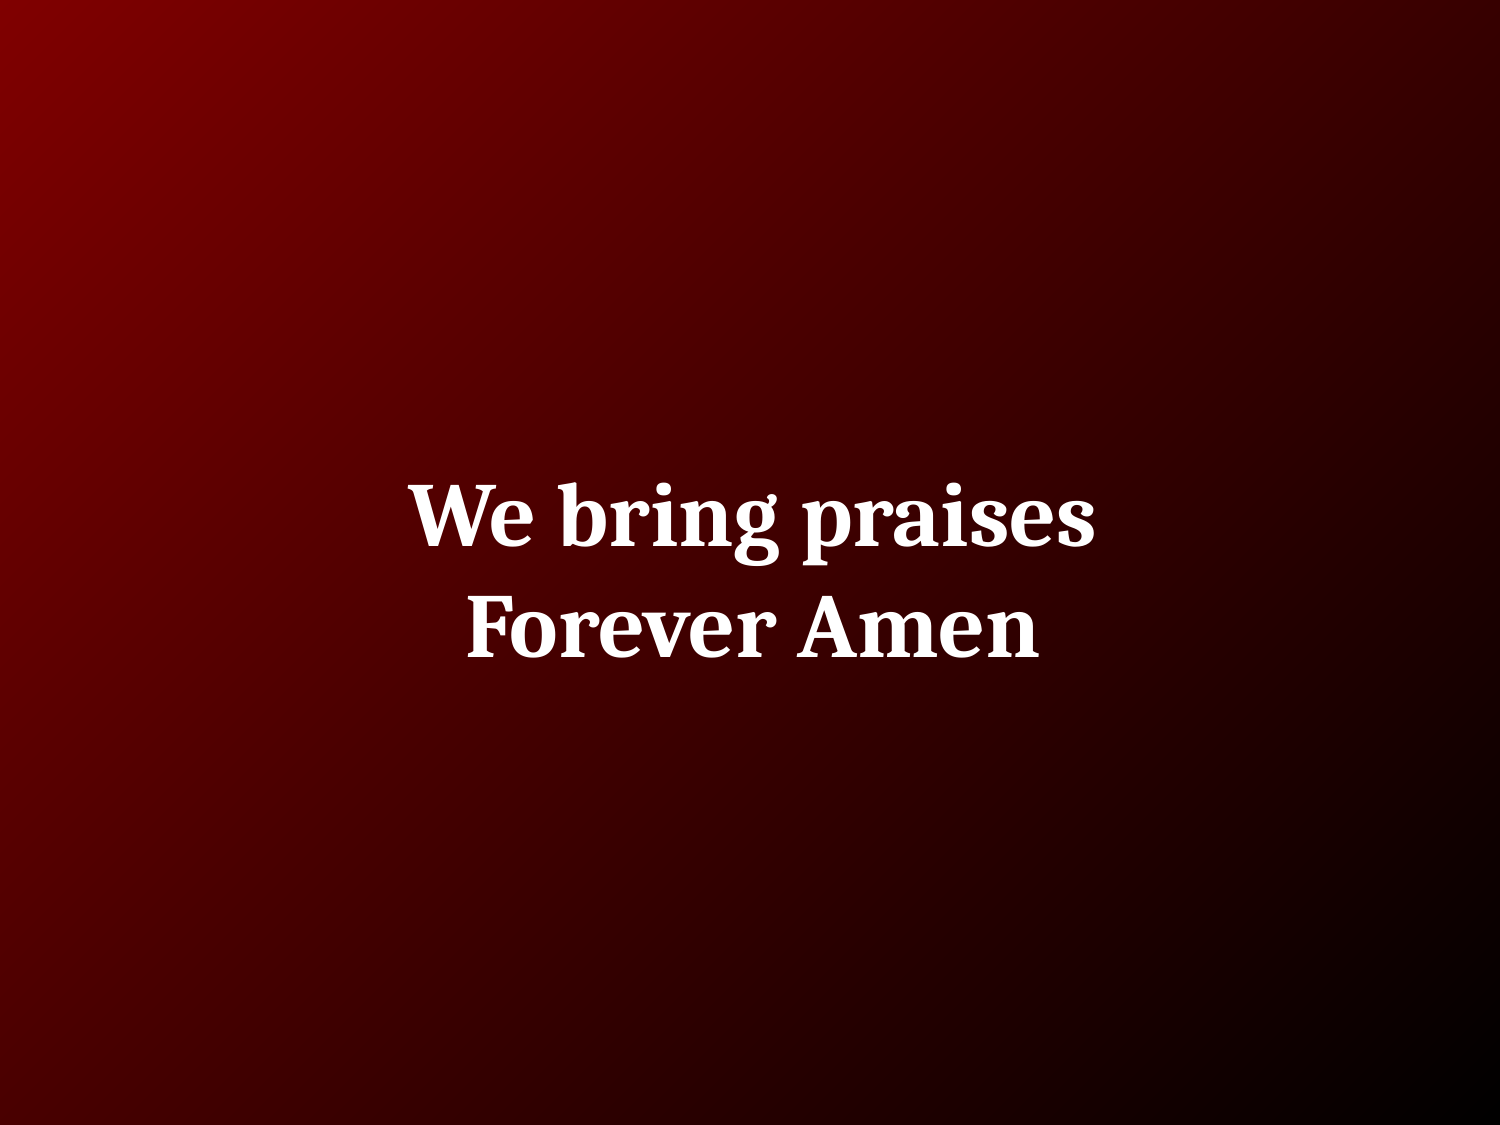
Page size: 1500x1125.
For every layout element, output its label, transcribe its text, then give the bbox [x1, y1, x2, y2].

title We bring praises Forever Amen [30, 42, 1476, 1088]
